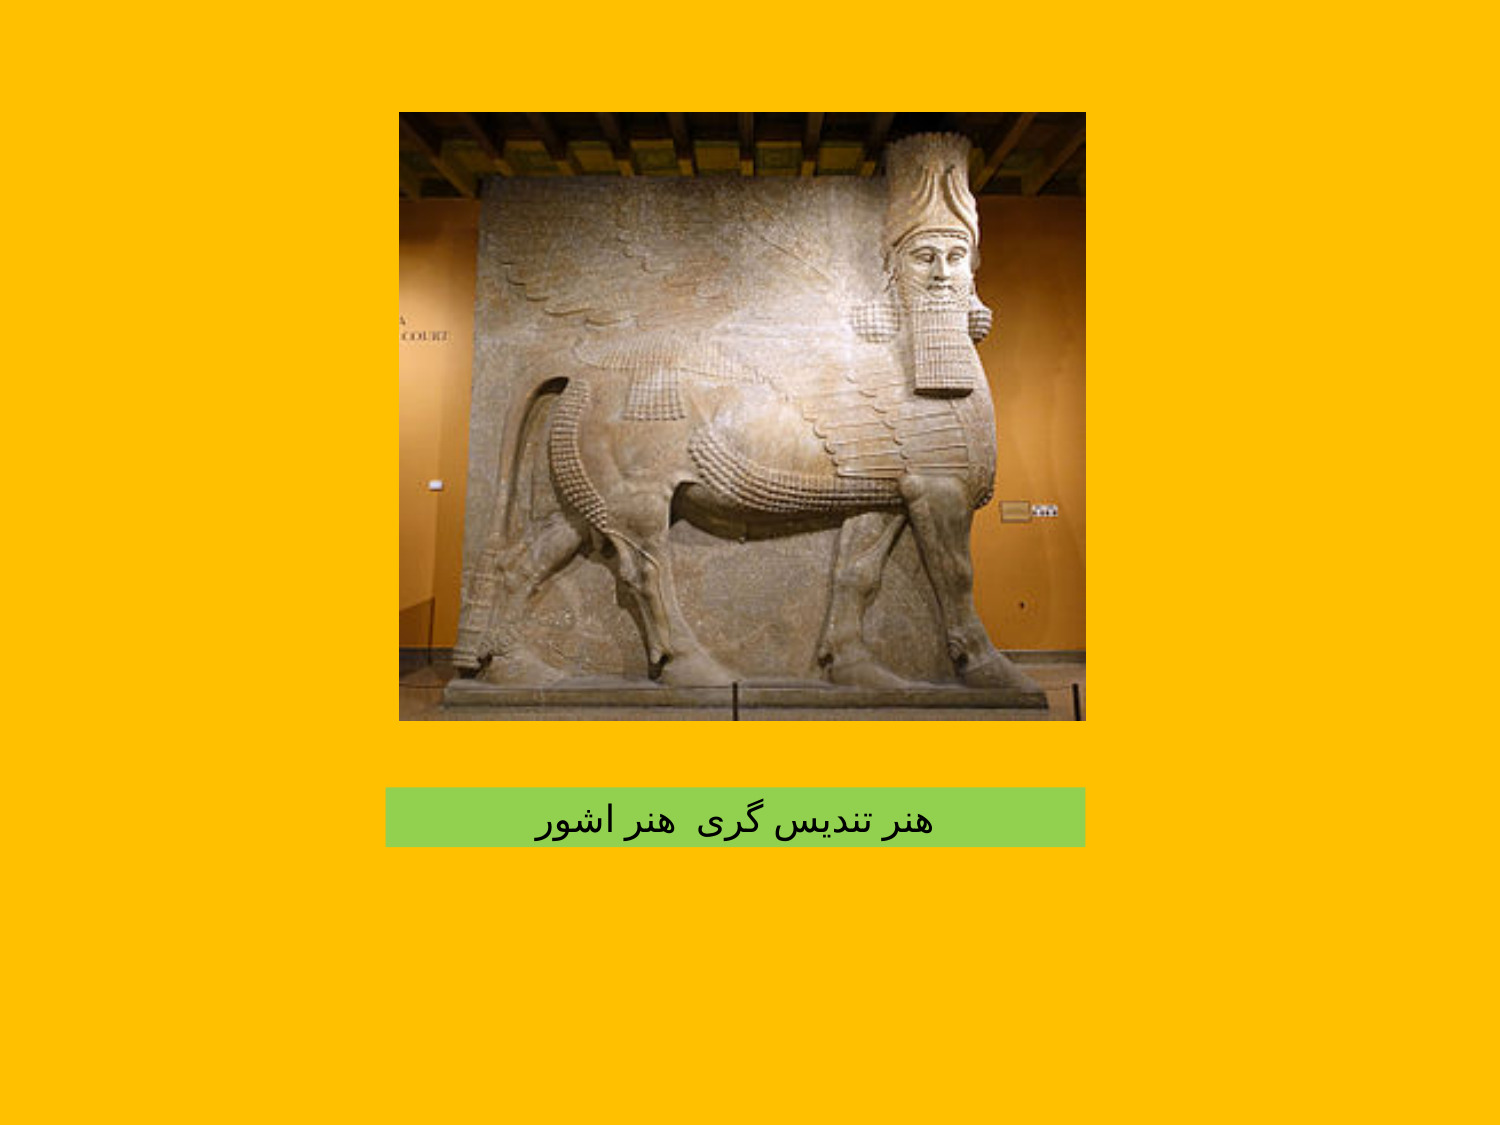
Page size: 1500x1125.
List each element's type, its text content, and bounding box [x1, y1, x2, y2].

text_box هنر تندیس گری هنر اشور [385, 787, 1086, 848]
picture [399, 112, 1086, 721]
